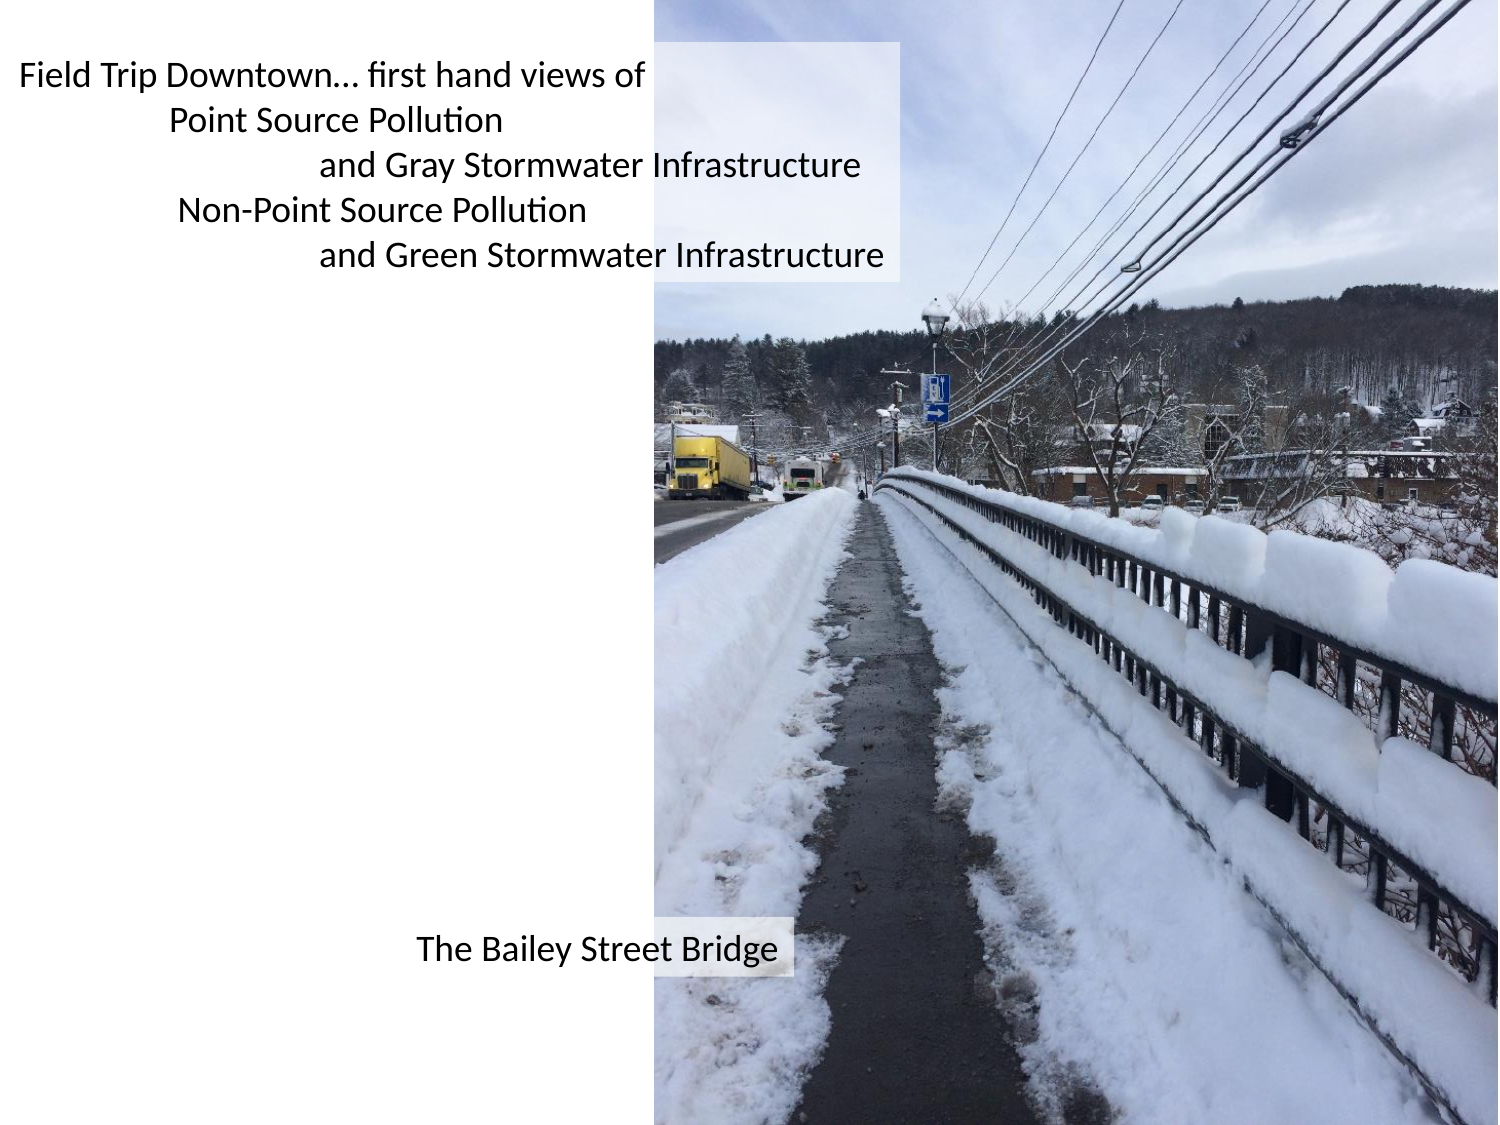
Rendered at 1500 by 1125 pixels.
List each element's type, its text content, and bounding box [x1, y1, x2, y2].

text_box The Bailey Street Bridge [401, 916, 512, 977]
text_box Field Trip Downtown… first hand views of Point Source Pollution and Gray Stormwater Infrastructure Non-Point Source Pollution and Green Stormwater Infrastructure [4, 42, 901, 282]
picture [512, 1, 1500, 1124]
